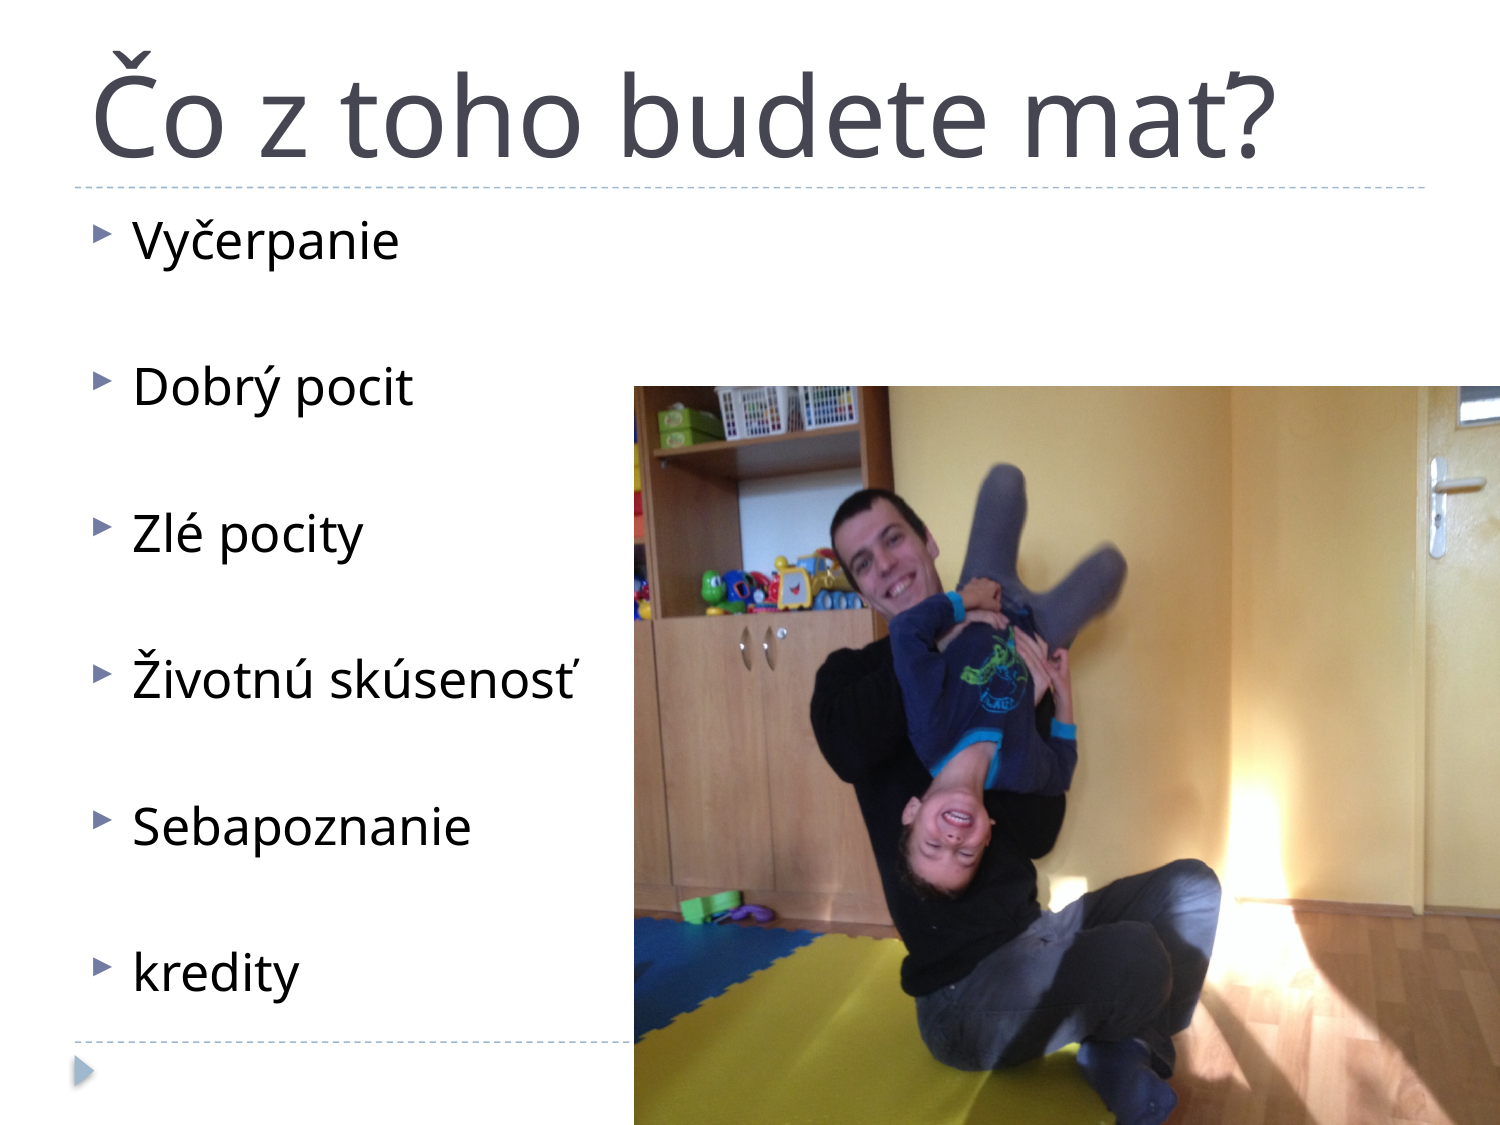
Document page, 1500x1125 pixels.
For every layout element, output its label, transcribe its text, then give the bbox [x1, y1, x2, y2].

title Čo z toho budete mať? [75, 24, 1425, 188]
picture [634, 386, 1500, 1125]
list Vyčerpanie Dobrý pocit Zlé pocity Životnú skúsenosť Sebapoznanie kredity [75, 200, 1425, 1010]
